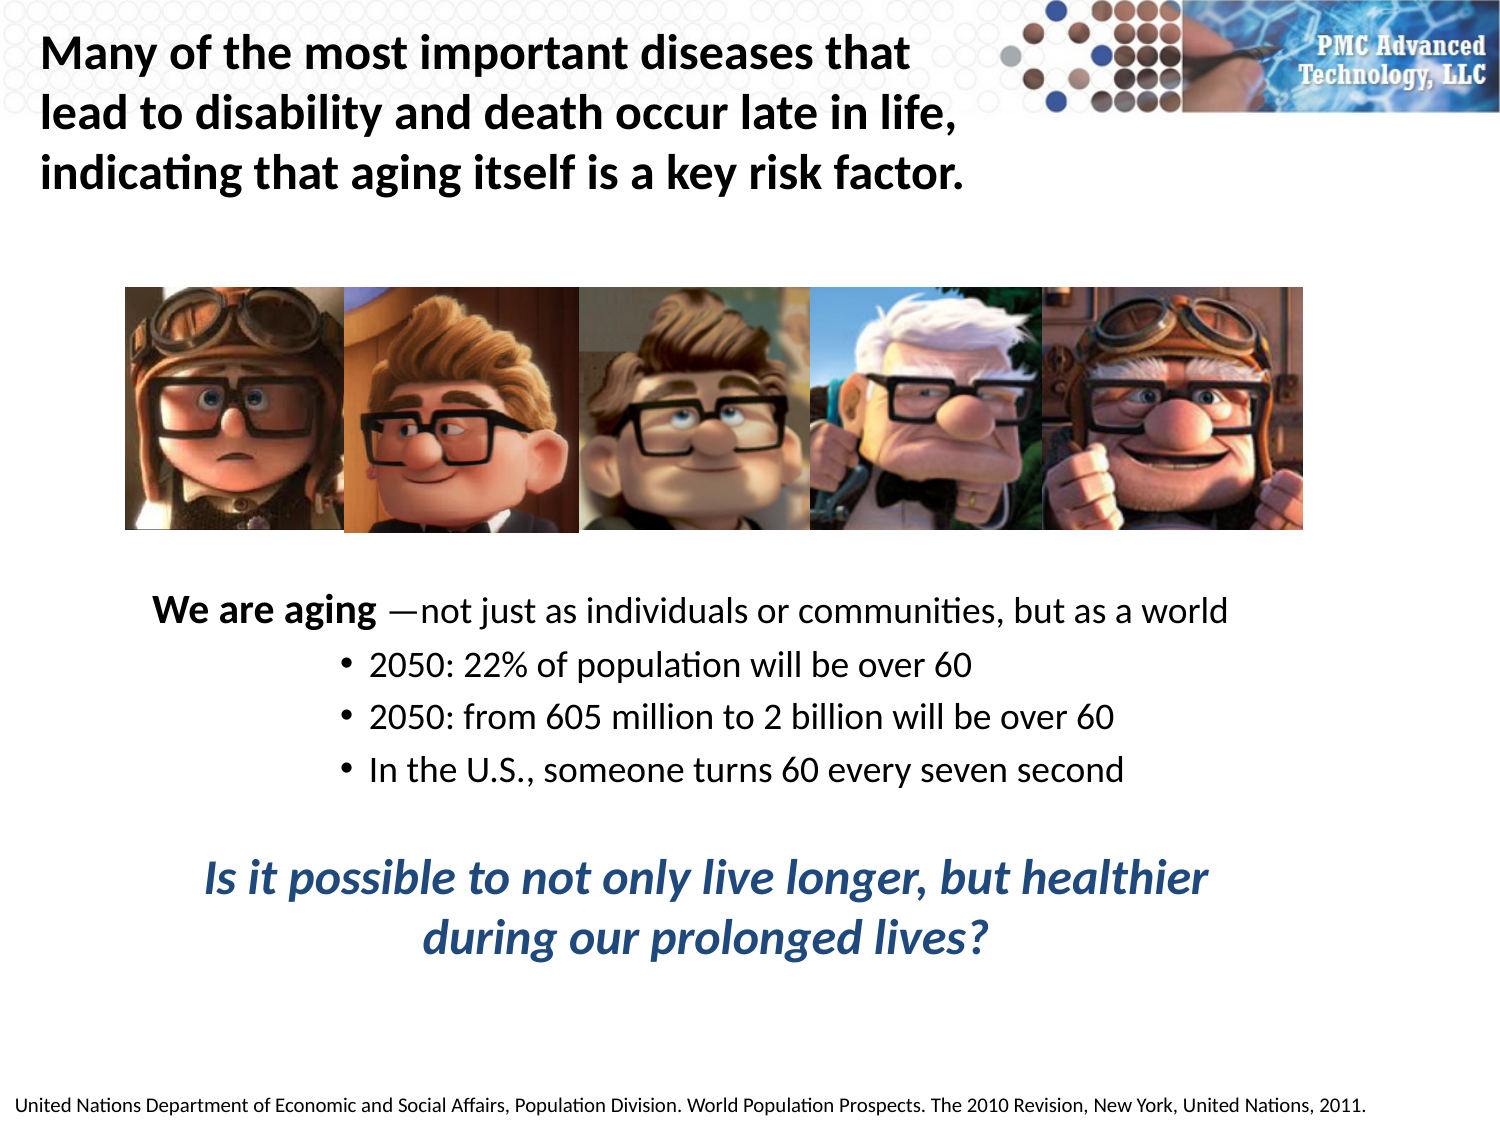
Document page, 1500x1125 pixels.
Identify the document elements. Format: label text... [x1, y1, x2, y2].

text_box Many of the most important diseases that lead to disability and death occur late in life, indicating that aging itself is a key risk factor. [24, 12, 1025, 208]
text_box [124, 287, 1303, 533]
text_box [0, 0, 1500, 1084]
text_box United Nations Department of Economic and Social Affairs, Population Division. World Population Prospects. The 2010 Revision, New York, United Nations, 2011. [0, 1084, 1500, 1125]
text_box Is it possible to not only live longer, but healthier during our prolonged lives? [174, 837, 1238, 973]
text_box We are aging —not just as individuals or communities, but as a world 2050: 22% of population will be over 60 2050: from 605 million to 2 billion will be over 60 In the U.S., someone turns 60 every seven second [137, 574, 1400, 800]
